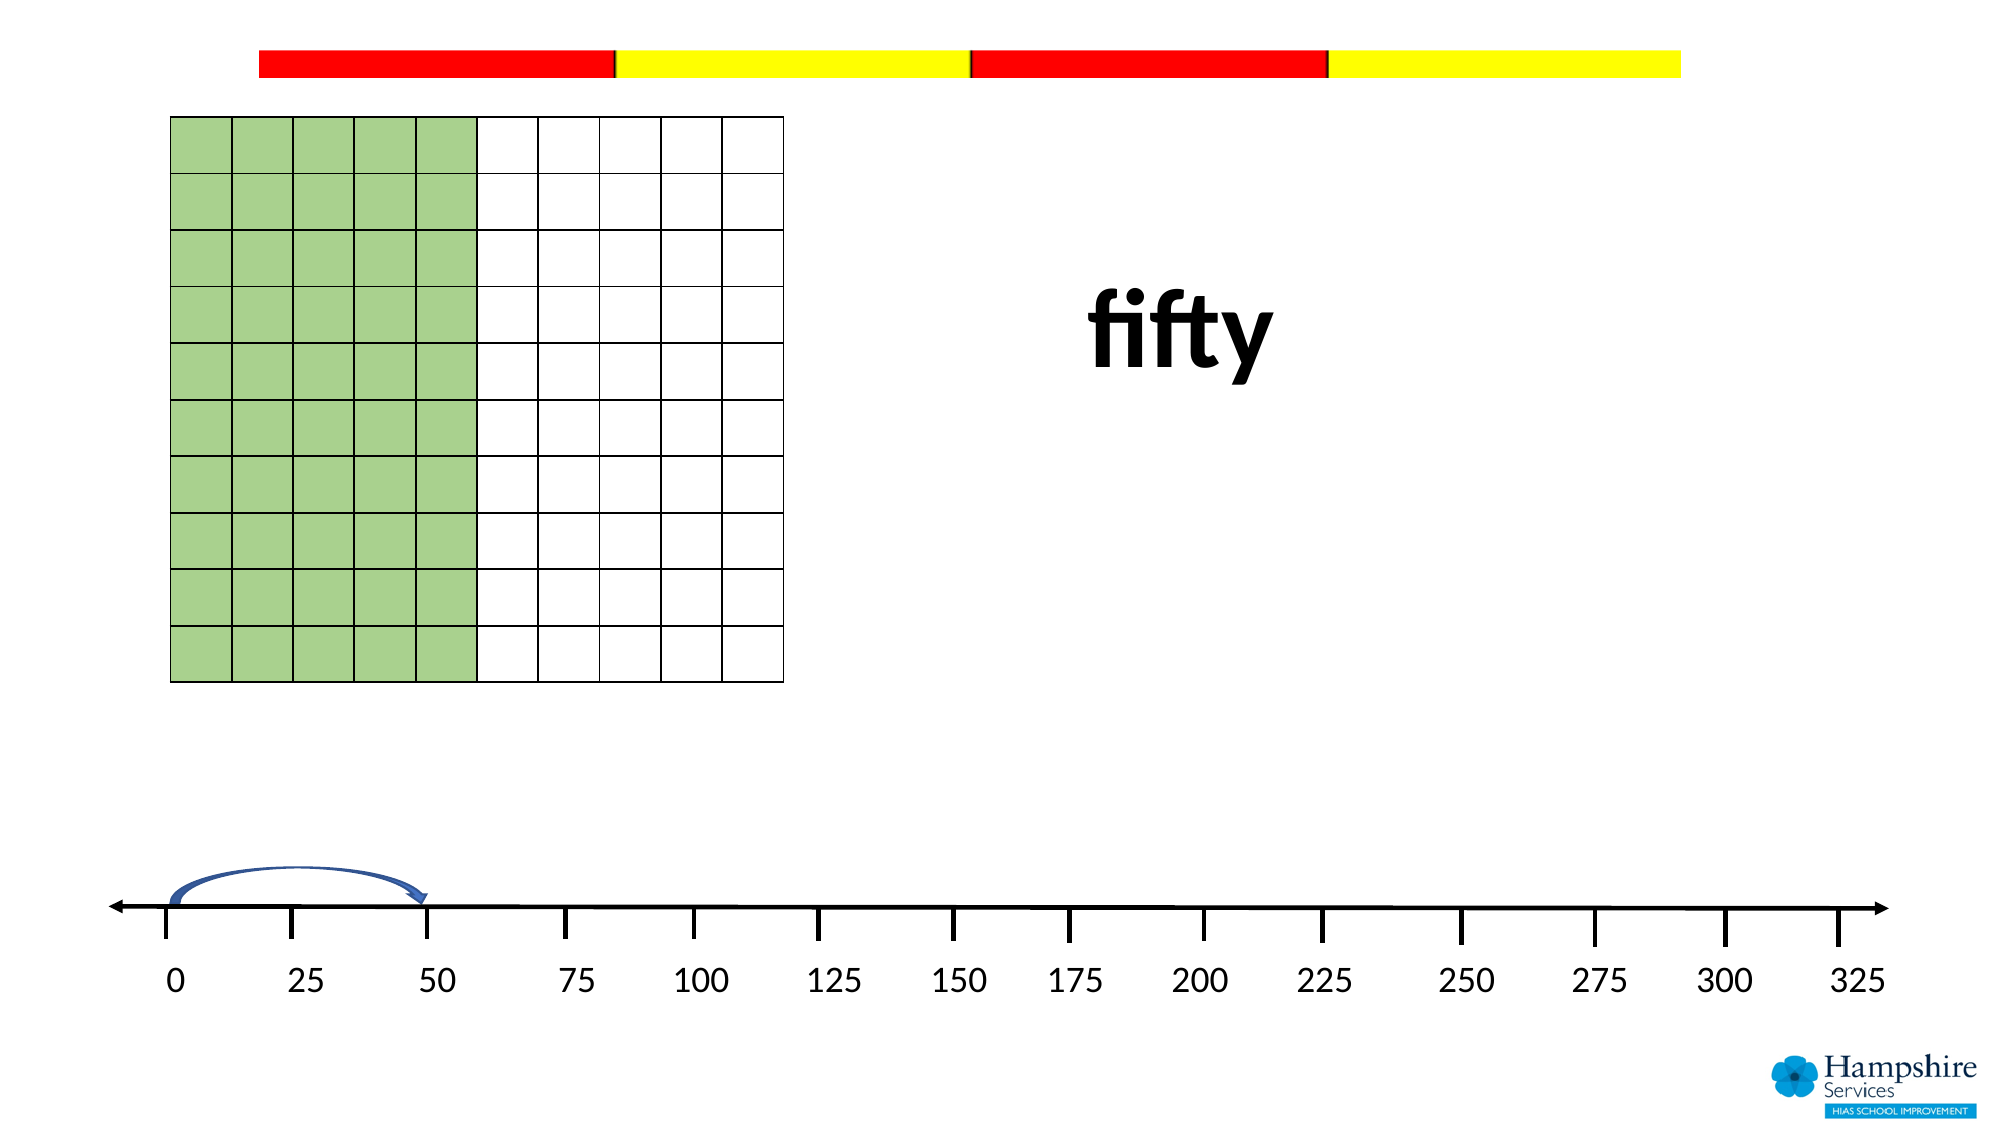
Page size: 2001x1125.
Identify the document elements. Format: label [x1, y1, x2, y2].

table_cell [294, 231, 353, 286]
table_cell [355, 627, 415, 681]
table_header [539, 118, 599, 173]
table_cell [171, 514, 231, 568]
table_cell [662, 457, 721, 512]
table_cell [723, 457, 783, 512]
table_header [233, 118, 292, 173]
table_cell [233, 627, 292, 681]
table_cell [233, 401, 292, 455]
table_cell [294, 627, 353, 681]
table_cell [233, 570, 292, 625]
text_box [108, 905, 1919, 1008]
table_cell [539, 344, 599, 399]
table_header [723, 118, 783, 173]
table_cell [600, 627, 660, 681]
table_cell [600, 570, 660, 625]
table_cell [478, 344, 537, 399]
table_cell [355, 401, 415, 455]
table_cell [294, 344, 353, 399]
table_cell [355, 174, 415, 229]
table_cell [478, 457, 537, 512]
table_cell [171, 401, 231, 455]
table_cell [417, 570, 476, 625]
table_cell [417, 231, 476, 286]
table_cell [662, 344, 721, 399]
table_header [417, 118, 476, 173]
table_cell [723, 627, 783, 681]
table_cell [233, 231, 292, 286]
table_cell [417, 344, 476, 399]
table_cell [600, 174, 660, 229]
table_cell [539, 401, 599, 455]
picture [259, 49, 1681, 78]
table_cell [478, 287, 537, 342]
table_cell [662, 570, 721, 625]
table_cell [539, 627, 599, 681]
table_cell [294, 174, 353, 229]
table_cell [417, 457, 476, 512]
table_cell [171, 570, 231, 625]
table_cell [723, 570, 783, 625]
table_cell [662, 514, 721, 568]
table_cell [600, 231, 660, 286]
table_cell [233, 514, 292, 568]
table_cell [723, 174, 783, 229]
table_cell [355, 287, 415, 342]
table_cell [539, 457, 599, 512]
table_cell [600, 401, 660, 455]
table_cell [417, 514, 476, 568]
table_cell [355, 231, 415, 286]
table_cell [723, 344, 783, 399]
table_cell [662, 287, 721, 342]
table_header [171, 118, 231, 173]
table_cell [723, 401, 783, 455]
table_header [294, 118, 353, 173]
table_cell [355, 344, 415, 399]
table_cell [171, 174, 231, 229]
table_cell [723, 231, 783, 286]
table_cell [478, 627, 537, 681]
table_cell [417, 174, 476, 229]
table_cell [233, 287, 292, 342]
table_cell [171, 231, 231, 286]
table_cell [600, 344, 660, 399]
table_cell [233, 344, 292, 399]
table_cell [478, 231, 537, 286]
table_cell [233, 457, 292, 512]
table_header [662, 118, 721, 173]
table_cell [539, 287, 599, 342]
table_cell [539, 514, 599, 568]
table_cell [355, 457, 415, 512]
table_cell [723, 287, 783, 342]
table_cell [294, 570, 353, 625]
table_cell [662, 627, 721, 681]
table_cell [539, 174, 599, 229]
text_box [169, 866, 429, 904]
table_cell [417, 627, 476, 681]
table_cell [417, 287, 476, 342]
table_header [600, 118, 660, 173]
table_cell [171, 344, 231, 399]
table_cell [539, 570, 599, 625]
table_cell [417, 401, 476, 455]
table_cell [600, 457, 660, 512]
table_cell [539, 231, 599, 286]
table_cell [294, 401, 353, 455]
table_cell [171, 627, 231, 681]
table_cell [478, 514, 537, 568]
table_cell [723, 514, 783, 568]
picture [1761, 1037, 1991, 1125]
table_header [478, 118, 537, 173]
table_cell [600, 514, 660, 568]
table_cell [355, 514, 415, 568]
text_box [1073, 247, 1290, 398]
table_cell [478, 174, 537, 229]
table_cell [662, 401, 721, 455]
table_cell [478, 401, 537, 455]
table_cell [600, 287, 660, 342]
table_header [355, 118, 415, 173]
table_cell [294, 514, 353, 568]
table_cell [478, 570, 537, 625]
table_cell [662, 231, 721, 286]
table_cell [171, 287, 231, 342]
table_cell [294, 457, 353, 512]
table_cell [294, 287, 353, 342]
table_cell [355, 570, 415, 625]
table_cell [171, 457, 231, 512]
table_cell [662, 174, 721, 229]
table_cell [233, 174, 292, 229]
